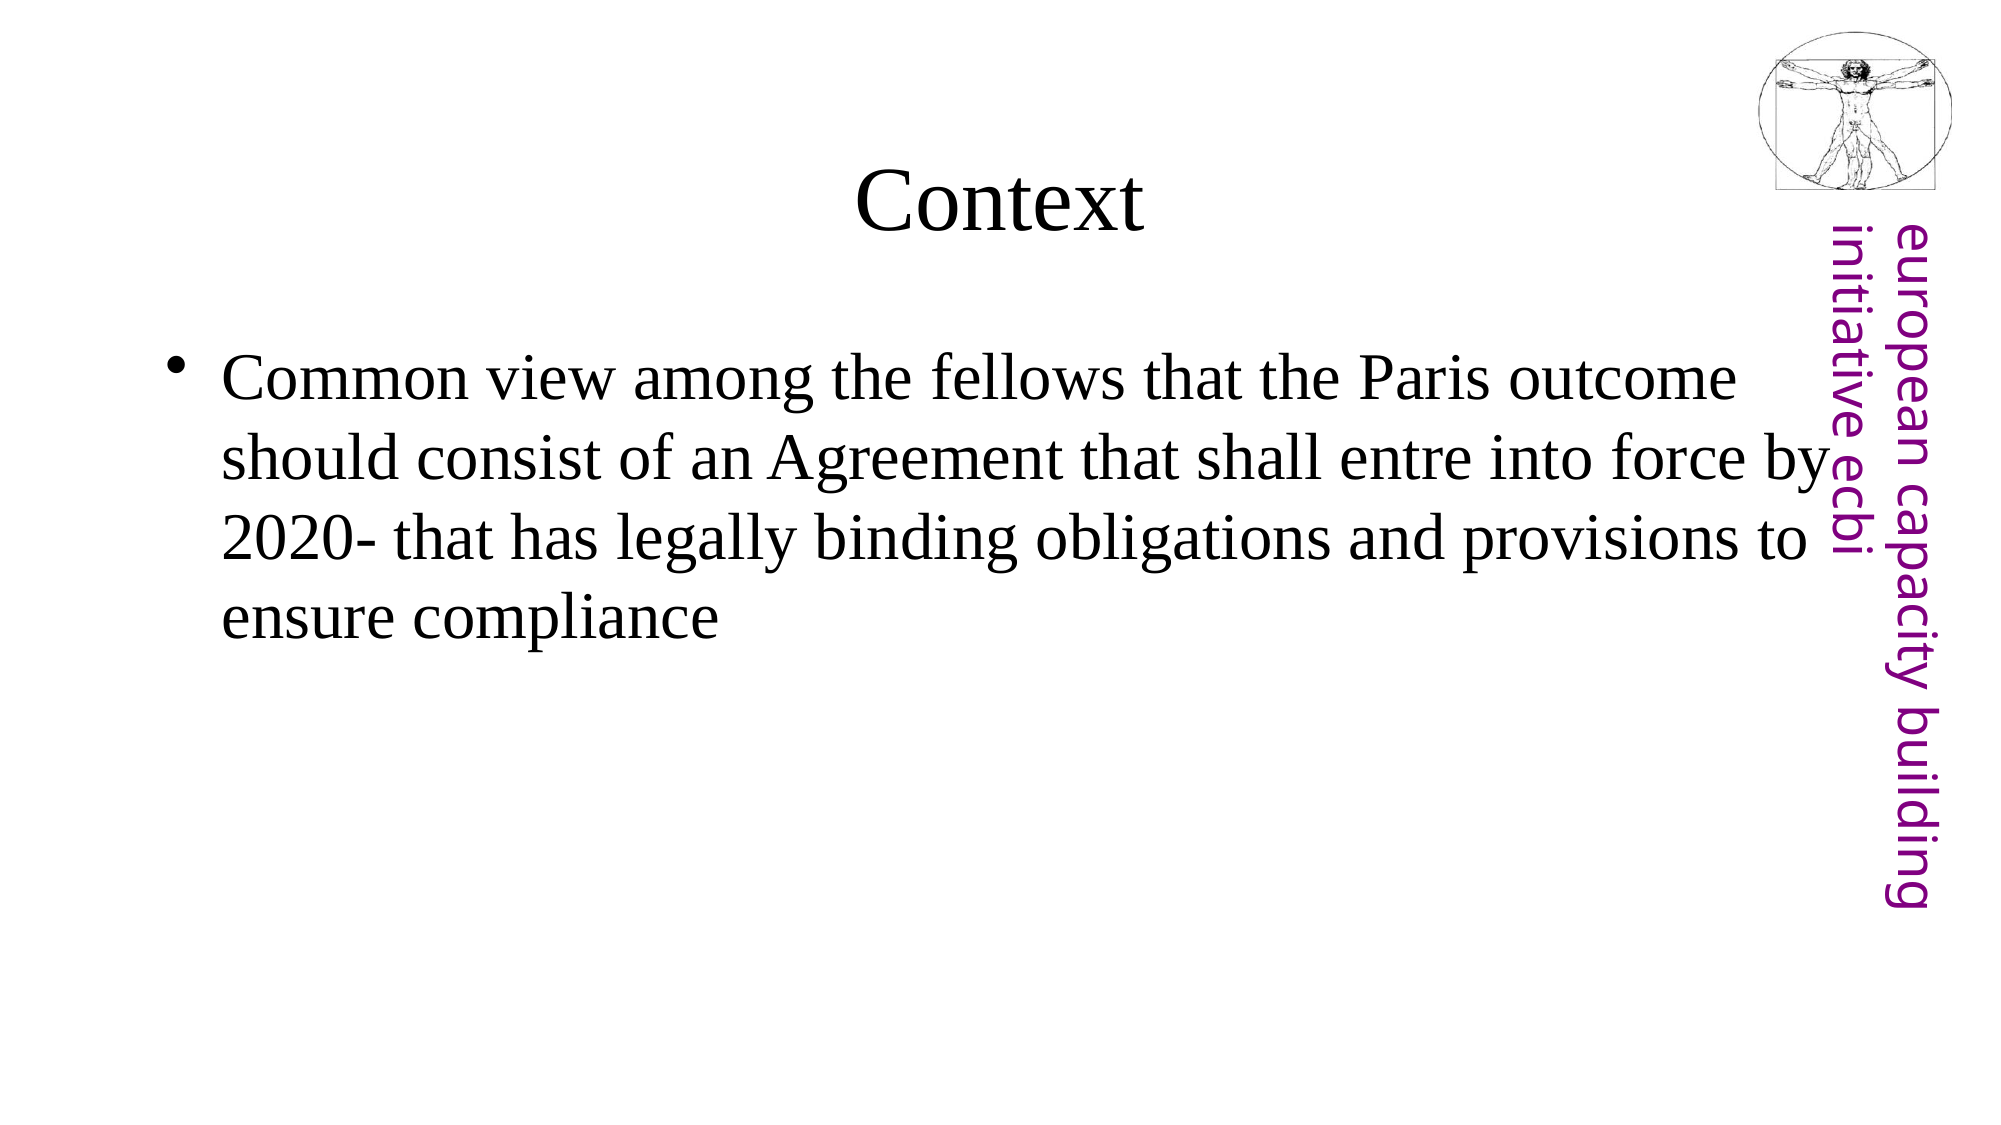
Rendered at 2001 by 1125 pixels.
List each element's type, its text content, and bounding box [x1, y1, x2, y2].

picture [1756, 31, 1952, 190]
list Common view among the fellows that the Paris outcome should consist of an Agreement that shall entre into force by 2020- that has legally binding obligations and provisions to ensure compliance [149, 324, 1851, 1001]
title Context [149, 99, 1851, 288]
